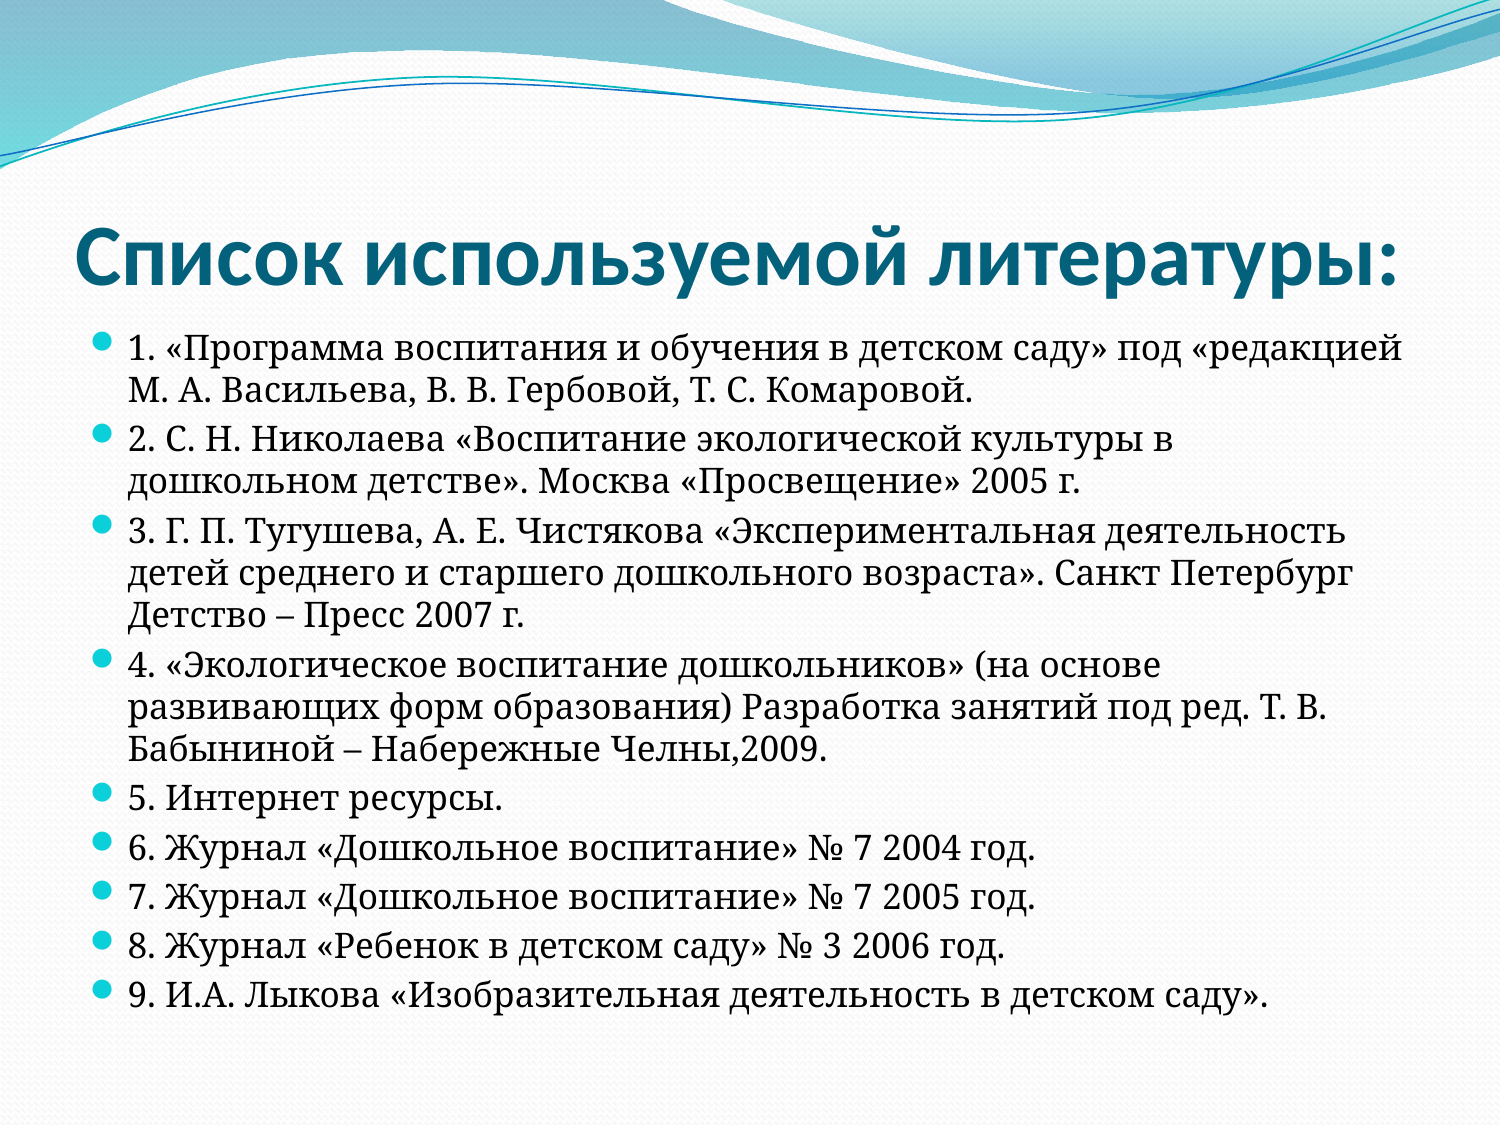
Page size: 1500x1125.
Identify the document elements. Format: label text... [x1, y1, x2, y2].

title Список используемой литературы: [75, 115, 1425, 303]
list 1. «Программа воспитания и обучения в детском саду» под «редакцией М. А. Васильева, В. В. Гербовой, Т. С. Комаровой. 2. С. Н. Николаева «Воспитание экологической культуры в дошкольном детстве». Москва «Просвещение» 2005 г. 3. Г. П. Тугушева, А. Е. Чистякова «Экспериментальная деятельность детей среднего и старшего дошкольного возраста». Санкт Петербург Детство – Пресс 2007 г. 4. «Экологическое воспитание дошкольников» (на основе развивающих форм образования) Разработка занятий под ред. Т. В. Бабыниной – Набережные Челны,2009. 5. Интернет ресурсы. 6. Журнал «Дошкольное воспитание» № 7 2004 год. 7. Журнал «Дошкольное воспитание» № 7 2005 год. 8. Журнал «Ребенок в детском саду» № 3 2006 год. 9. И.А. Лыкова «Изобразительная деятельность в детском саду». [75, 317, 1425, 1038]
